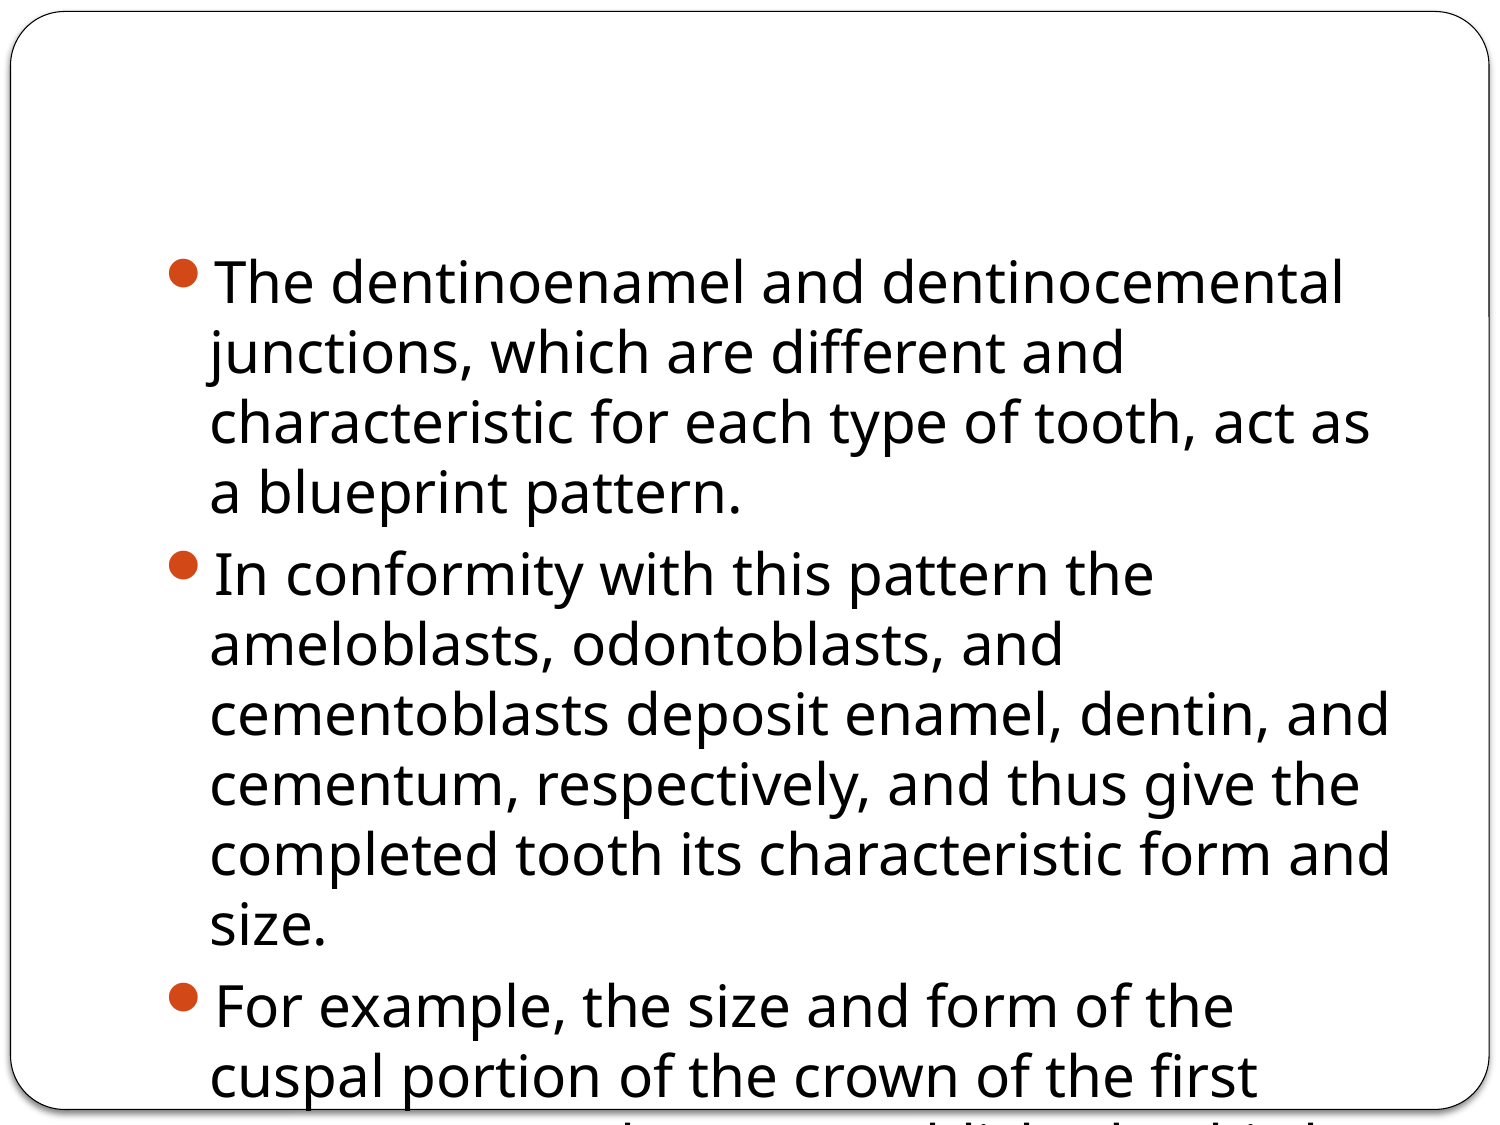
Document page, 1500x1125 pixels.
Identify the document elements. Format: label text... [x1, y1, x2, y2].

list The dentinoenamel and dentinocemental junctions, which are different and characteristic for each type of tooth, act as a blueprint pattern. In conformity with this pattern the ameloblasts, odontoblasts, and cementoblasts deposit enamel, dentin, and cementum, respectively, and thus give the completed tooth its characteristic form and size. For example, the size and form of the cuspal portion of the crown of the first permanent molar are established at birth long before the formation of hard tissues begin. [150, 237, 1425, 988]
